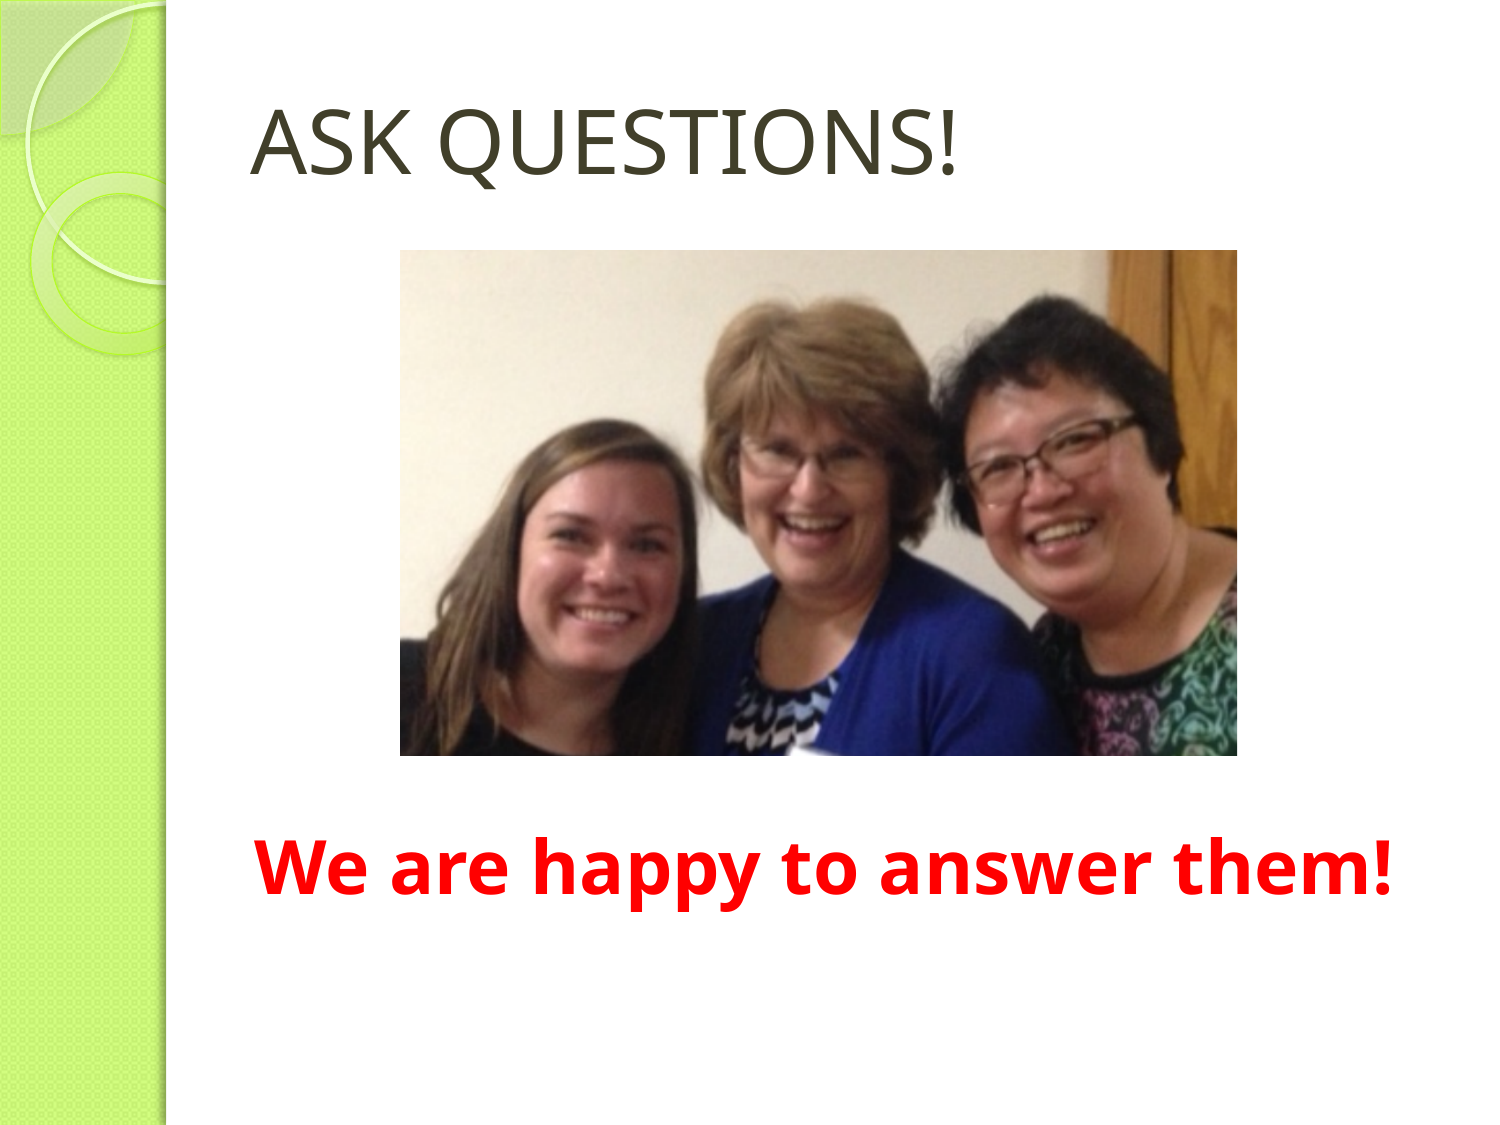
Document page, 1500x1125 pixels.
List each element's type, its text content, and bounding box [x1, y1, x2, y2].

text_box We are happy to answer them! [239, 812, 1429, 918]
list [399, 249, 1238, 756]
title ASK QUESTIONS! [235, 45, 1466, 233]
